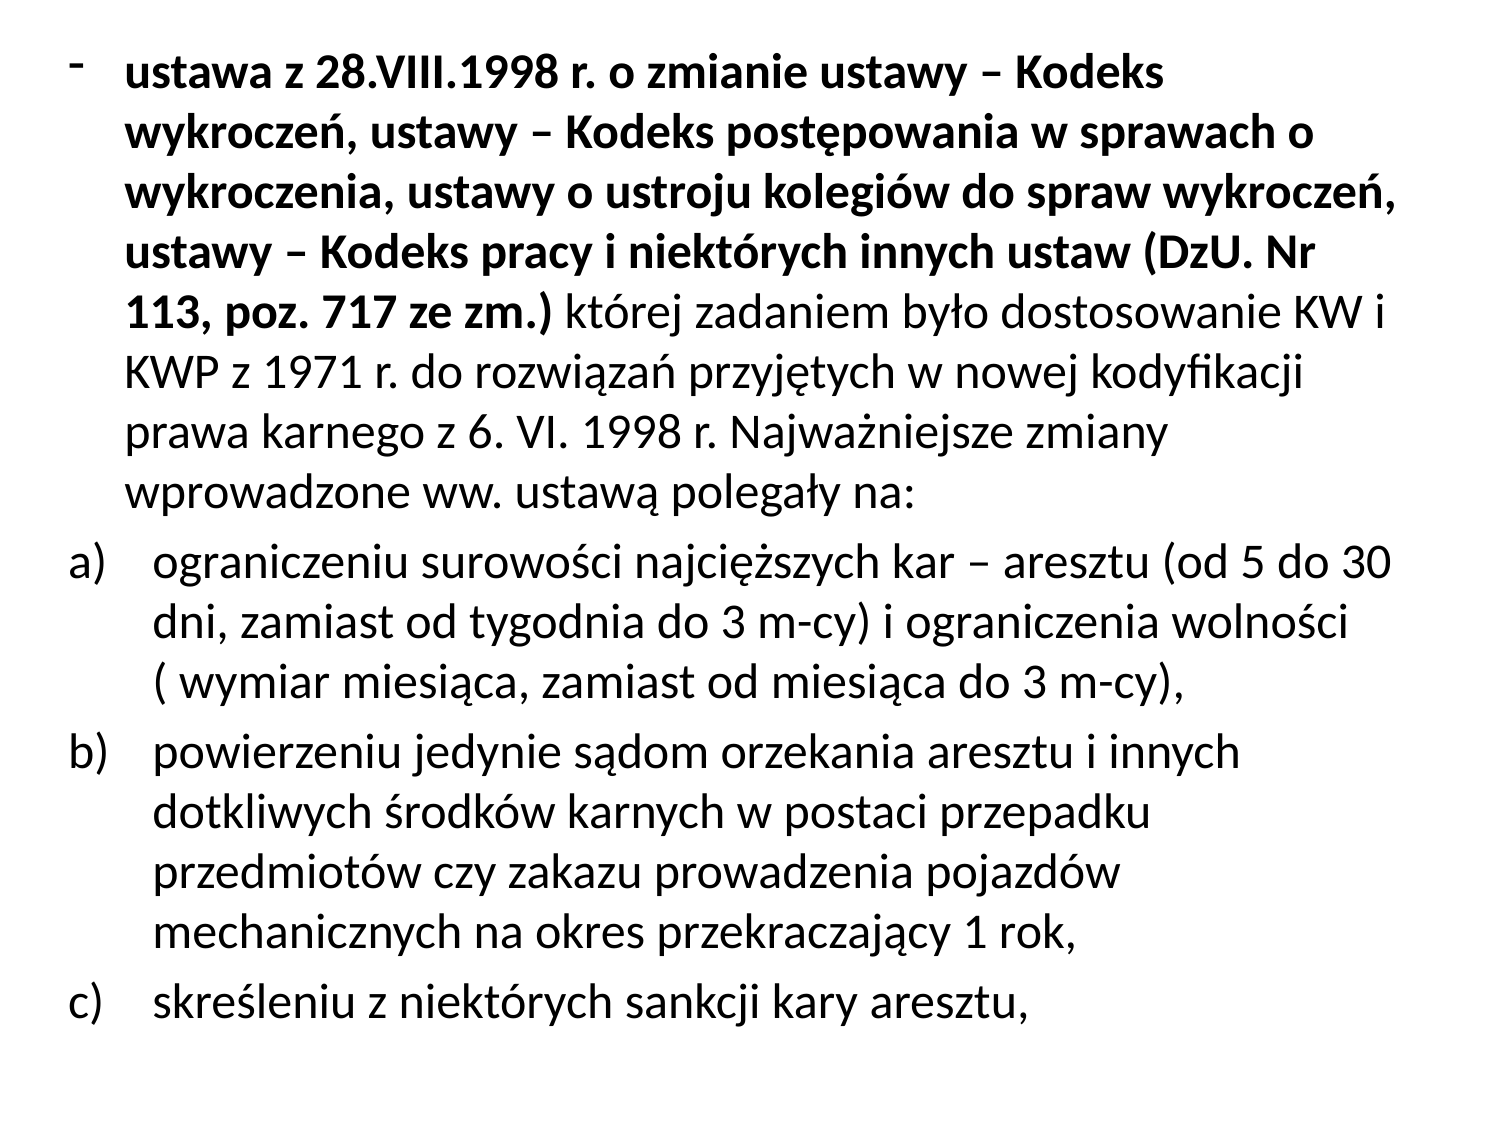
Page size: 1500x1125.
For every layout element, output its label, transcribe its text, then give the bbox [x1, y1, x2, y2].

list ustawa z 28.VIII.1998 r. o zmianie ustawy – Kodeks wykroczeń, ustawy – Kodeks postępowania w sprawach o wykroczenia, ustawy o ustroju kolegiów do spraw wykroczeń, ustawy – Kodeks pracy i niektórych innych ustaw (DzU. Nr 113, poz. 717 ze zm.) której zadaniem było dostosowanie KW i KWP z 1971 r. do rozwiązań przyjętych w nowej kodyfikacji prawa karnego z 6. VI. 1998 r. Najważniejsze zmiany wprowadzone ww. ustawą polegały na: ograniczeniu surowości najcięższych kar – aresztu (od 5 do 30 dni, zamiast od tygodnia do 3 m-cy) i ograniczenia wolności ( wymiar miesiąca, zamiast od miesiąca do 3 m-cy), powierzeniu jedynie sądom orzekania aresztu i innych dotkliwych środków karnych w postaci przepadku przedmiotów czy zakazu prowadzenia pojazdów mechanicznych na okres przekraczający 1 rok, skreśleniu z niektórych sankcji kary aresztu, [53, 30, 1424, 1071]
